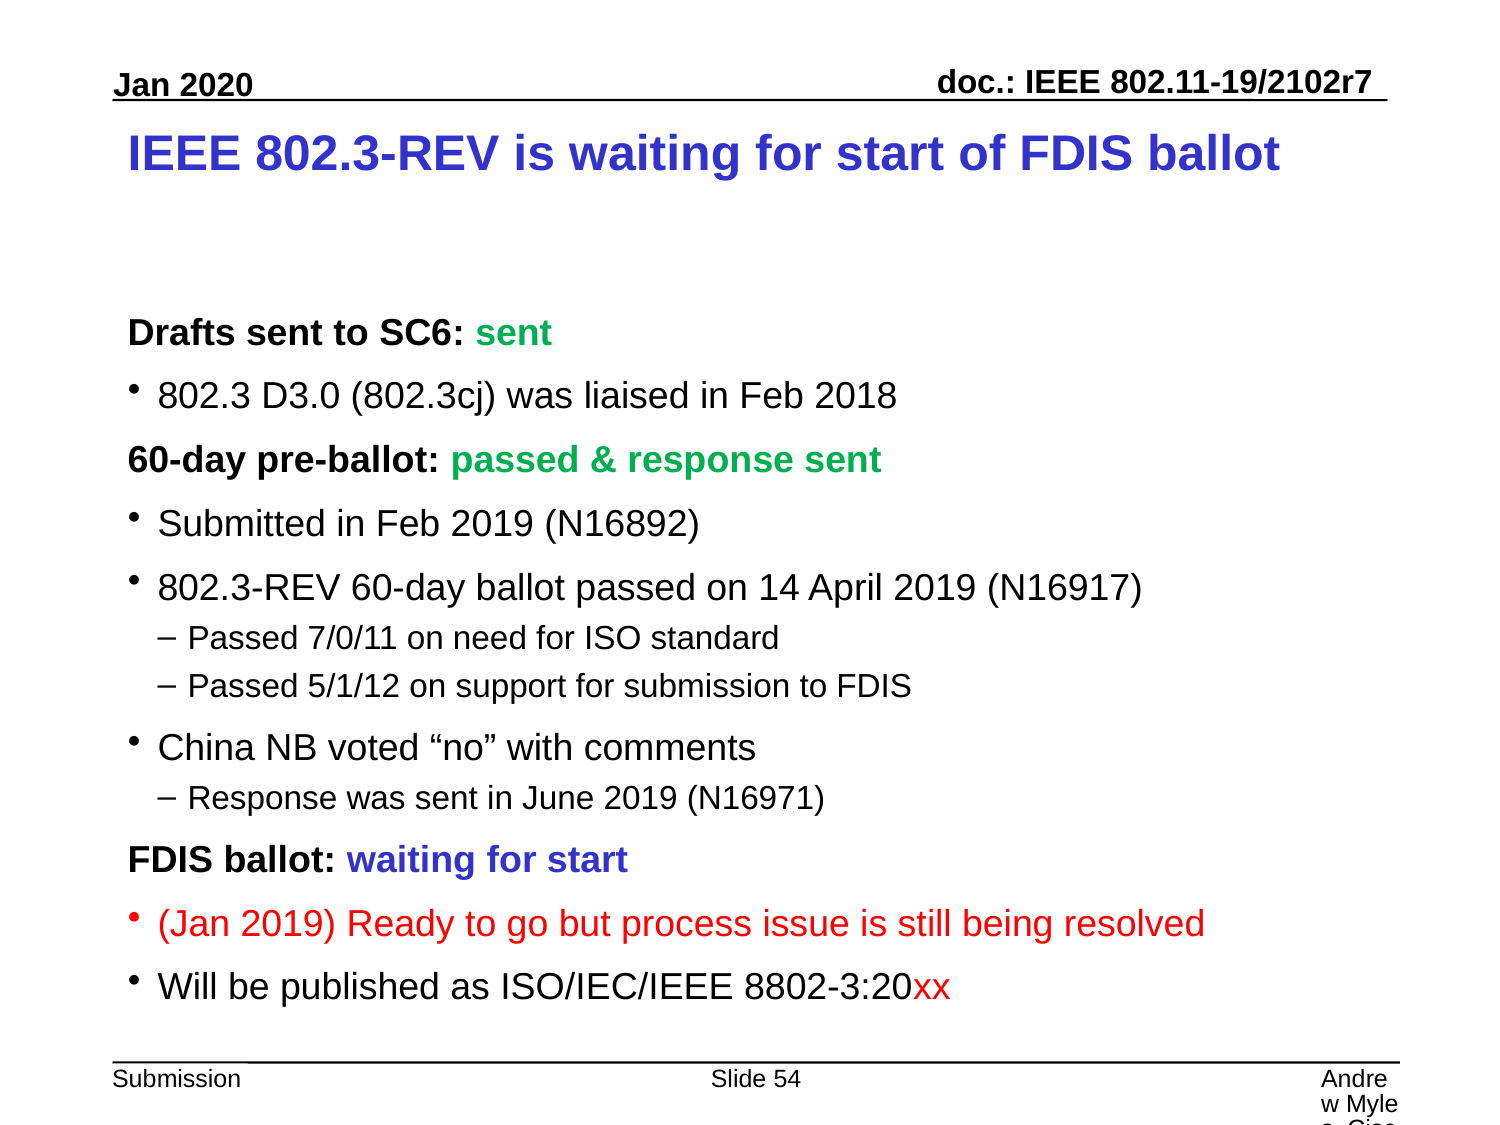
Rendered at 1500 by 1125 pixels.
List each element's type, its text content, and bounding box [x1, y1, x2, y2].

list Drafts sent to SC6: sent 802.3 D3.0 (802.3cj) was liaised in Feb 2018 60-day pre-ballot: passed & response sent Submitted in Feb 2019 (N16892) 802.3-REV 60-day ballot passed on 14 April 2019 (N16917) Passed 7/0/11 on need for ISO standard Passed 5/1/12 on support for submission to FDIS China NB voted “no” with comments Response was sent in June 2019 (N16971) FDIS ballot: waiting for start (Jan 2019) Ready to go but process issue is still being resolved Will be published as ISO/IEC/IEEE 8802-3:20xx [112, 299, 1388, 975]
slide_number Slide 54 [709, 1061, 803, 1093]
title IEEE 802.3-REV is waiting for start of FDIS ballot [112, 112, 1388, 288]
footer Andrew Myles, Cisco [1320, 1061, 1402, 1093]
